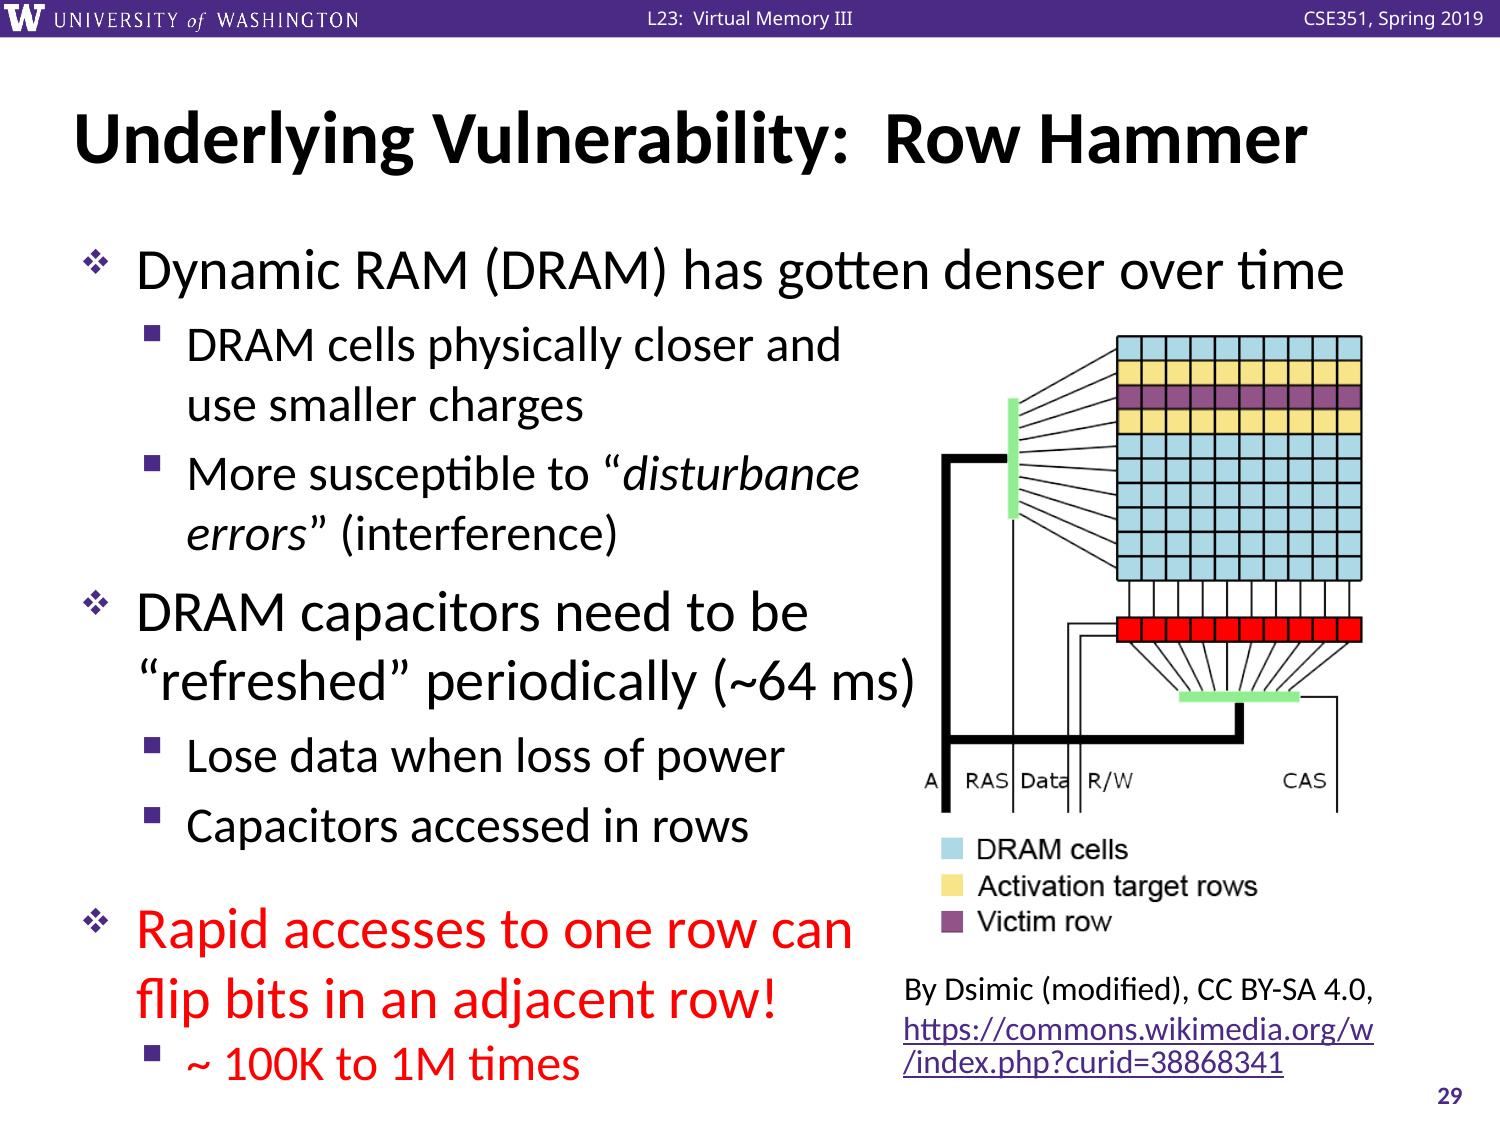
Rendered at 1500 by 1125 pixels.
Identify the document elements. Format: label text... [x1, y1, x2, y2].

text_box By Dsimic (modified), CC BY-SA 4.0, https://commons.wikimedia.org/w/index.php?curid=38868341 [903, 959, 1384, 1095]
title Underlying Vulnerability: Row Hammer [58, 71, 1438, 197]
picture [4, 4, 358, 32]
slide_number 29 [1400, 1065, 1500, 1125]
list Dynamic RAM (DRAM) has gotten denser over time DRAM cells physically closer and use smaller charges More susceptible to “disturbance errors” (interference) DRAM capacitors need to be “refreshed” periodically (~64 ms) Lose data when loss of power Capacitors accessed in rows Rapid accesses to one row can flip bits in an adjacent row! ~ 100K to 1M times [64, 223, 1438, 1040]
picture [917, 329, 1369, 939]
